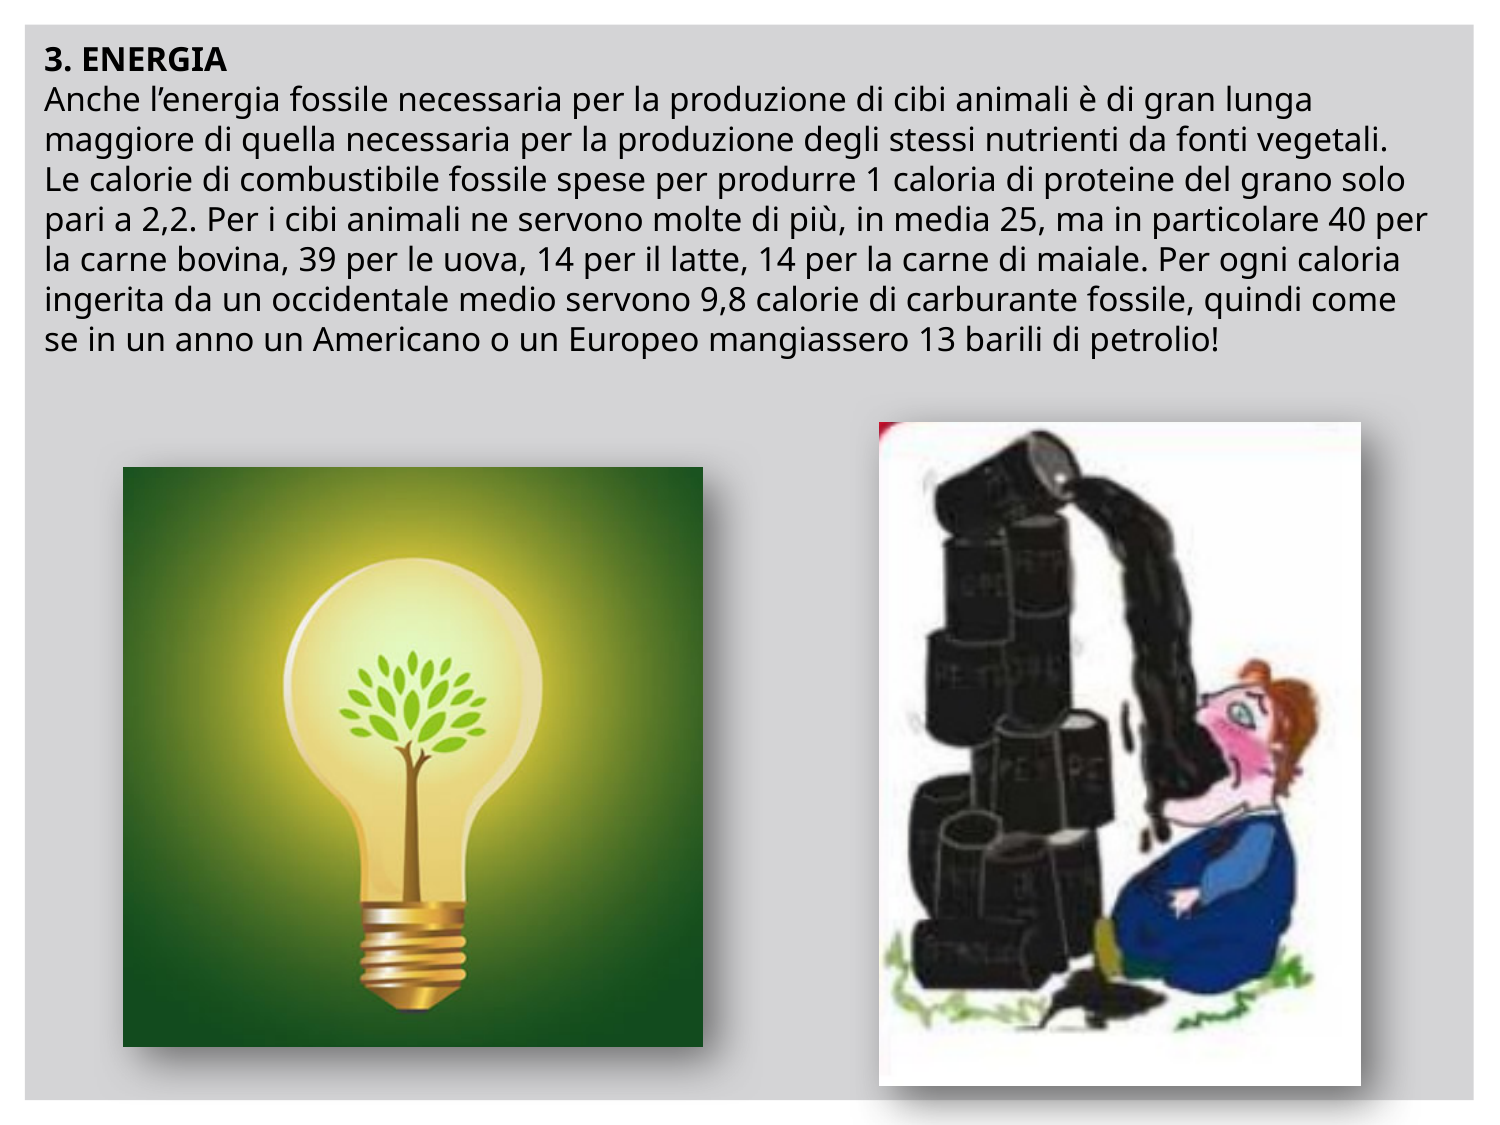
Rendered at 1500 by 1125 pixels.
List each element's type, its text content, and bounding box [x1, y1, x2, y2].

text_box 3. ENERGIA Anche l’energia fossile necessaria per la produzione di cibi animali è di gran lunga maggiore di quella necessaria per la produzione degli stessi nutrienti da fonti vegetali. Le calorie di combustibile fossile spese per produrre 1 caloria di proteine del grano solo pari a 2,2. Per i cibi animali ne servono molte di più, in media 25, ma in particolare 40 per la carne bovina, 39 per le uova, 14 per il latte, 14 per la carne di maiale. Per ogni caloria ingerita da un occidentale medio servono 9,8 calorie di carburante fossile, quindi come se in un anno un Americano o un Europeo mangiassero 13 barili di petrolio! [29, 30, 1447, 405]
picture [123, 467, 703, 1047]
picture [879, 422, 1361, 1087]
